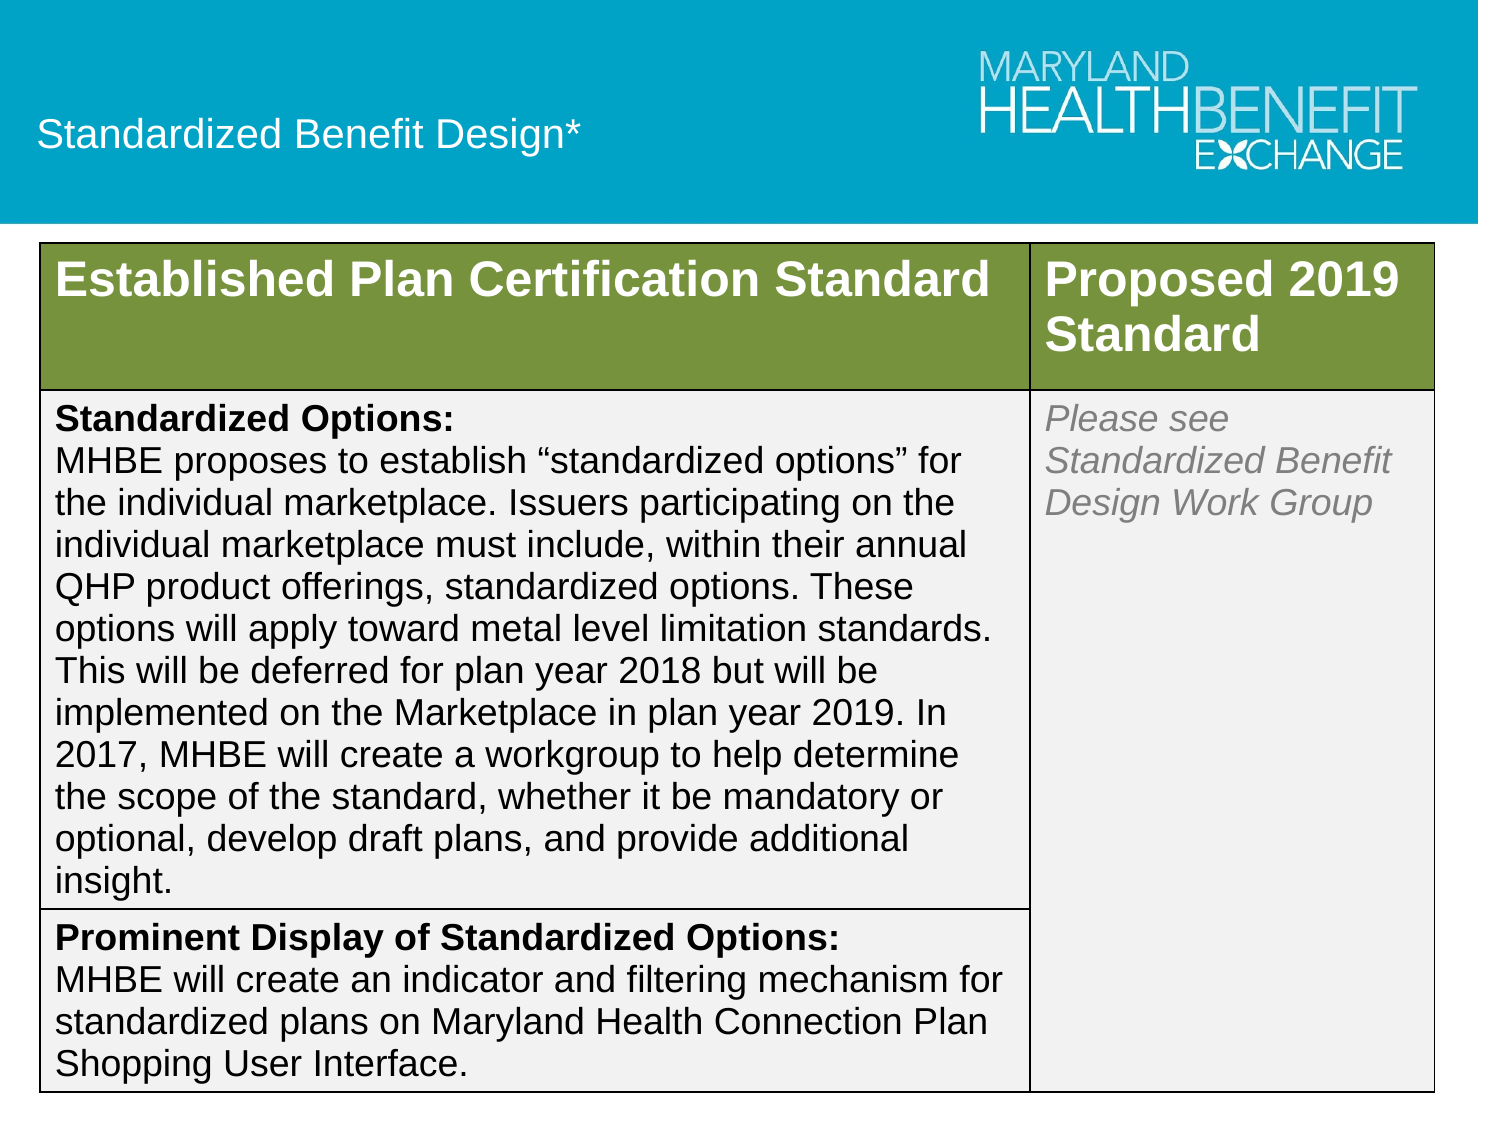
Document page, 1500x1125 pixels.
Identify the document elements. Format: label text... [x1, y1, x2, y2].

picture [0, 0, 1478, 219]
text_box Standardized Benefit Design* [21, 105, 1139, 166]
table_cell Prominent Display of Standardized Options: MHBE will create an indicator and filtering mechanism for standardized plans on Maryland Health Connection Plan Shopping User Interface. [41, 910, 1029, 1091]
table_cell Please see Standardized Benefit Design Work Group [1031, 391, 1434, 1091]
table_header Proposed 2019 Standard [1031, 244, 1434, 389]
table_cell Standardized Options: MHBE proposes to establish “standardized options” for the individual marketplace. Issuers participating on the individual marketplace must include, within their annual QHP product offerings, standardized options. These options will apply toward metal level limitation standards. This will be deferred for plan year 2018 but will be implemented on the Marketplace in plan year 2019. In 2017, MHBE will create a workgroup to help determine the scope of the standard, whether it be mandatory or optional, develop draft plans, and provide additional insight. [41, 391, 1029, 908]
picture [0, 223, 1478, 1123]
table_header Established Plan Certification Standard [41, 244, 1029, 389]
